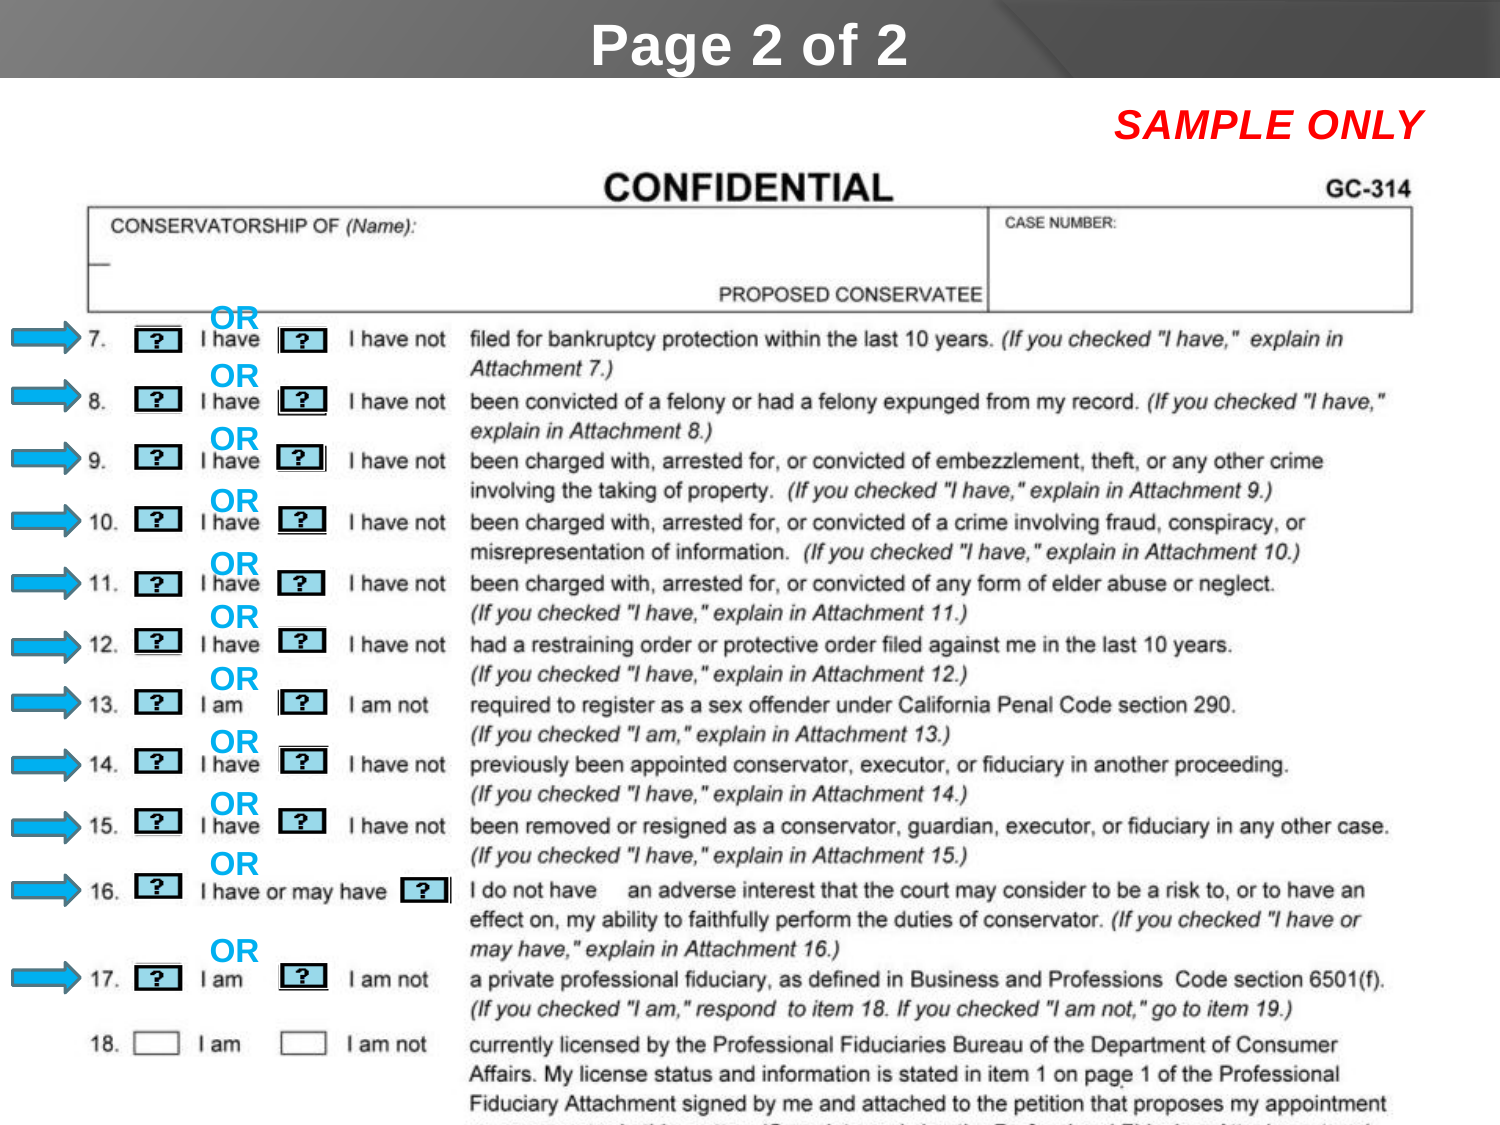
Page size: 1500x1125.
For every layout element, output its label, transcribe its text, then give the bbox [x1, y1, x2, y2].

text_box Page 2 of 2 [0, 0, 1500, 68]
picture [0, 77, 1500, 1125]
